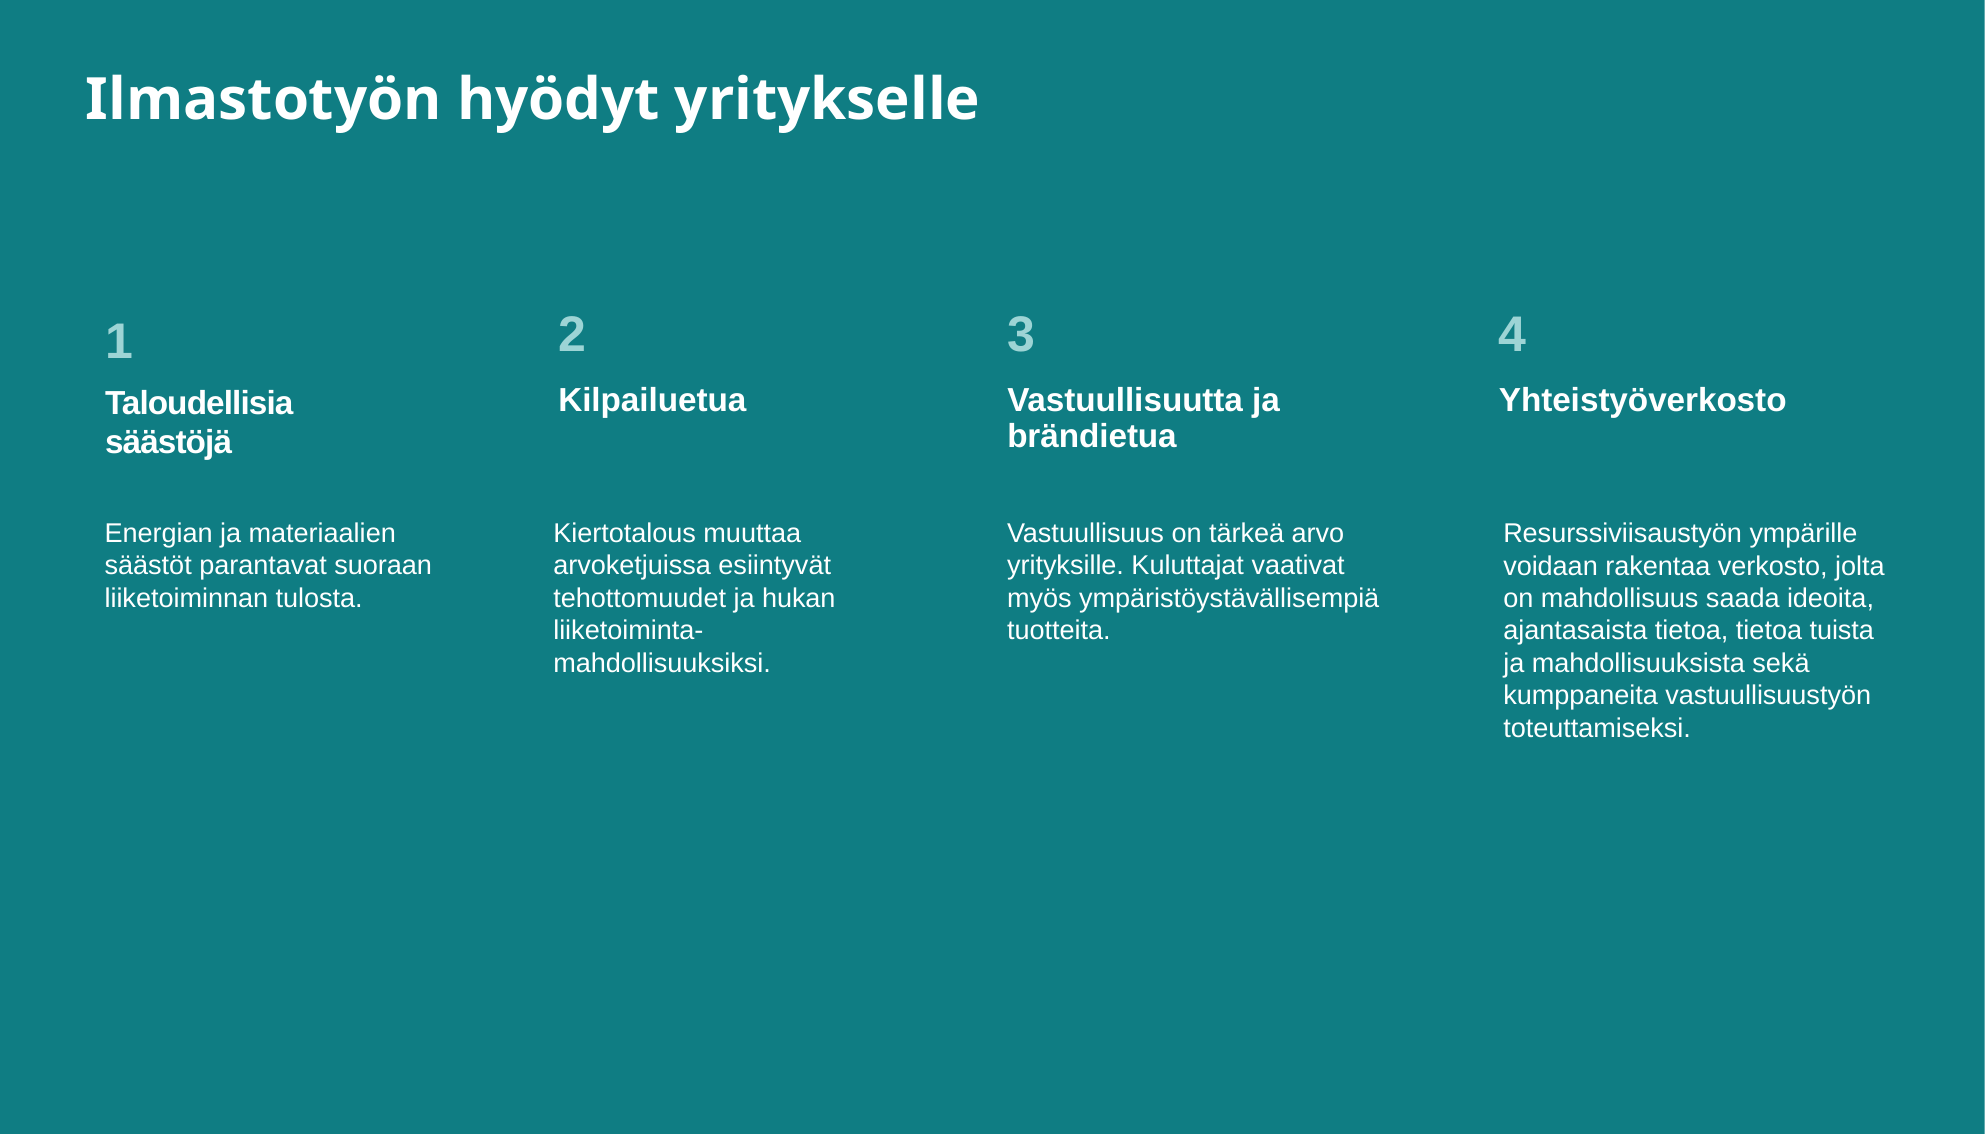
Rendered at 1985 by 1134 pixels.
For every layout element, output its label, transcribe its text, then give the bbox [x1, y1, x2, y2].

text_box Energian ja materiaalien säästöt parantavat suoraan liiketoiminnan tulosta. [70, 507, 449, 620]
text_box 4 Yhteistyöverkosto [1483, 300, 1941, 573]
text_box Resurssiviisaustyön ympärille voidaan rakentaa verkosto, jolta on mahdollisuus saada ideoita, ajantasaista tietoa, tietoa tuista ja mahdollisuuksista sekä kumppaneita vastuullisuustyön toteuttamiseksi. [1488, 507, 1914, 751]
text_box 2 Kilpailuetua [543, 300, 992, 571]
text_box Ilmastotyön hyödyt yritykselle [70, 59, 1796, 235]
text_box 3 Vastuullisuutta ja brändietua [992, 300, 1450, 573]
text_box Kiertotalous muuttaa arvoketjuissa esiintyvät tehottomuudet ja hukan liiketoiminta- mahdollisuuksiksi. [519, 507, 898, 685]
text_box Vastuullisuus on tärkeä arvo yrityksille. Kuluttajat vaativat myös ympäristöystävällisempiä tuotteita. [992, 507, 1406, 653]
text_box 1 Taloudellisia säästöjä [90, 300, 532, 573]
